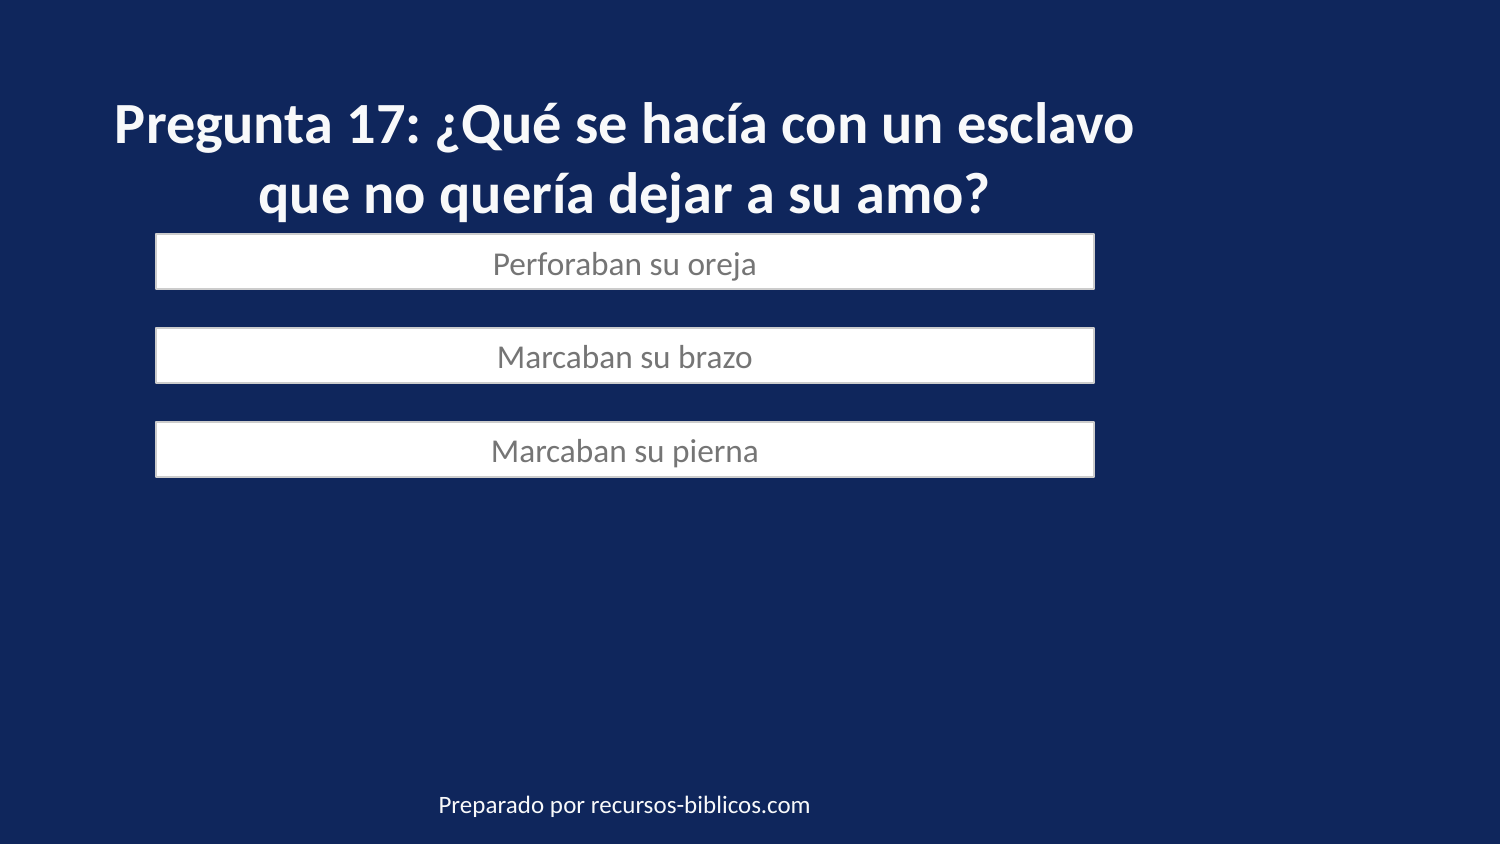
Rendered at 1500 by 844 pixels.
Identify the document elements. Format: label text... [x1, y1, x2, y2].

text_box Preparado por recursos-biblicos.com [78, 781, 1172, 827]
text_box Marcaban su pierna [156, 421, 1094, 477]
text_box Pregunta 17: ¿Qué se hacía con un esclavo que no quería dejar a su amo? [78, 78, 1172, 233]
text_box Perforaban su oreja [156, 234, 1094, 290]
text_box Marcaban su brazo [156, 328, 1094, 383]
